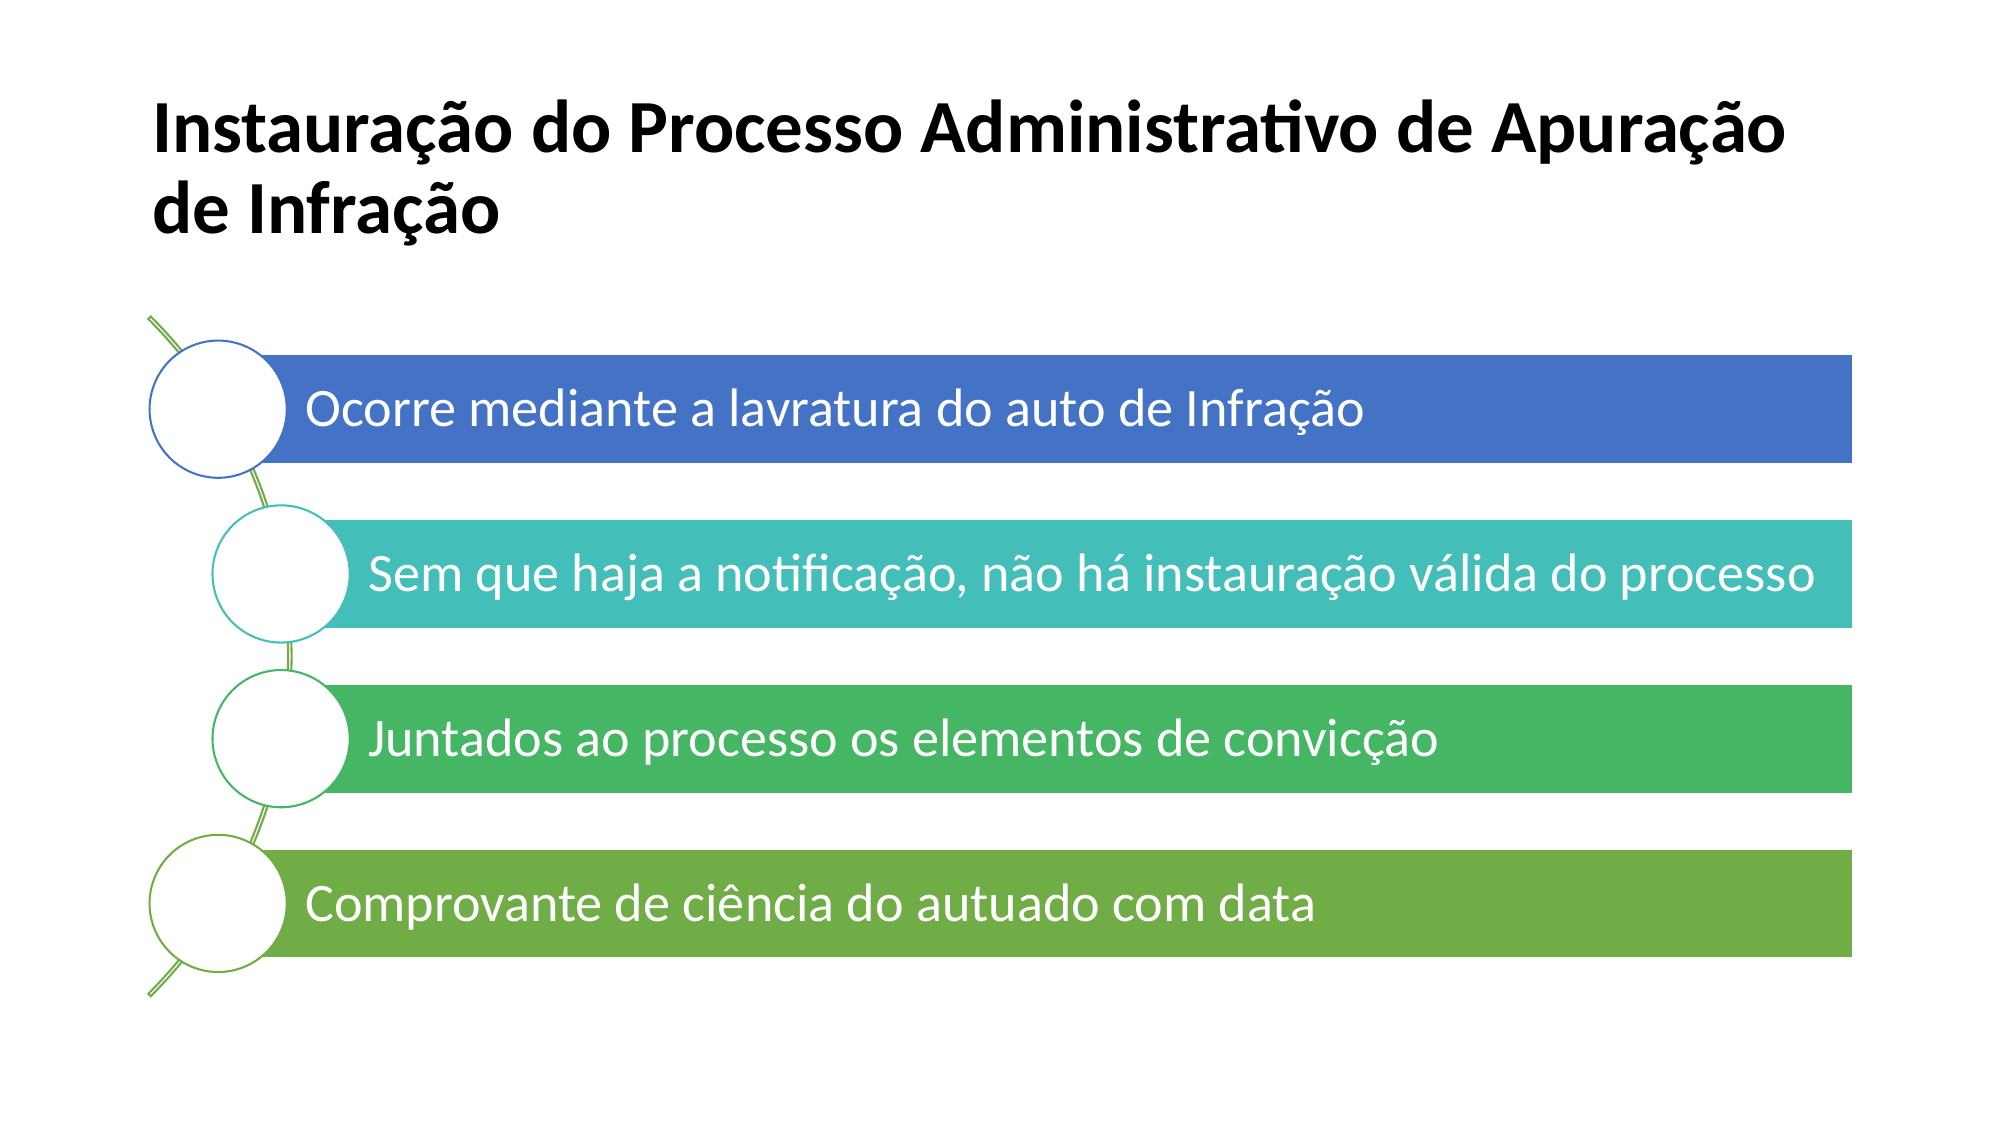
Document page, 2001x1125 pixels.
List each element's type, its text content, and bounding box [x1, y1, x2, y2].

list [137, 299, 1863, 1014]
title Instauração do Processo Administrativo de Apuração de Infração [137, 59, 1863, 278]
